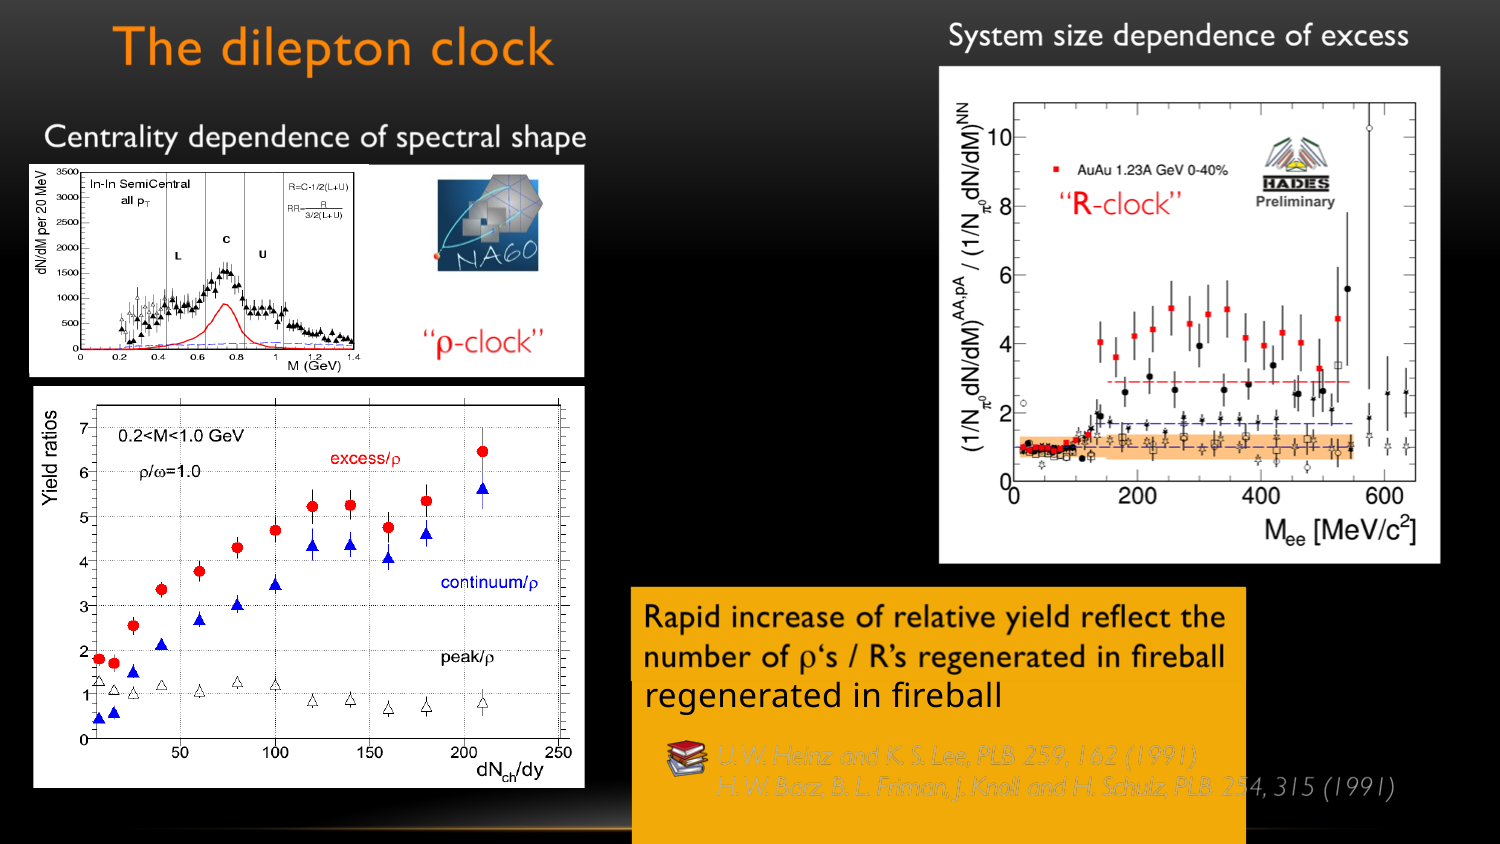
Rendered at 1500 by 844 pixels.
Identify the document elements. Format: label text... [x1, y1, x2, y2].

picture [29, 164, 369, 374]
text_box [932, 2, 1484, 566]
picture [99, 3, 932, 83]
text_box [373, 175, 585, 378]
list Rapid increase of relative yield reflect the number of r‘s / R’s regenerated in fireball [631, 695, 1247, 844]
picture [430, 167, 546, 283]
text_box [630, 586, 1248, 684]
picture [28, 103, 657, 163]
picture [0, 386, 1500, 844]
picture [406, 309, 562, 369]
